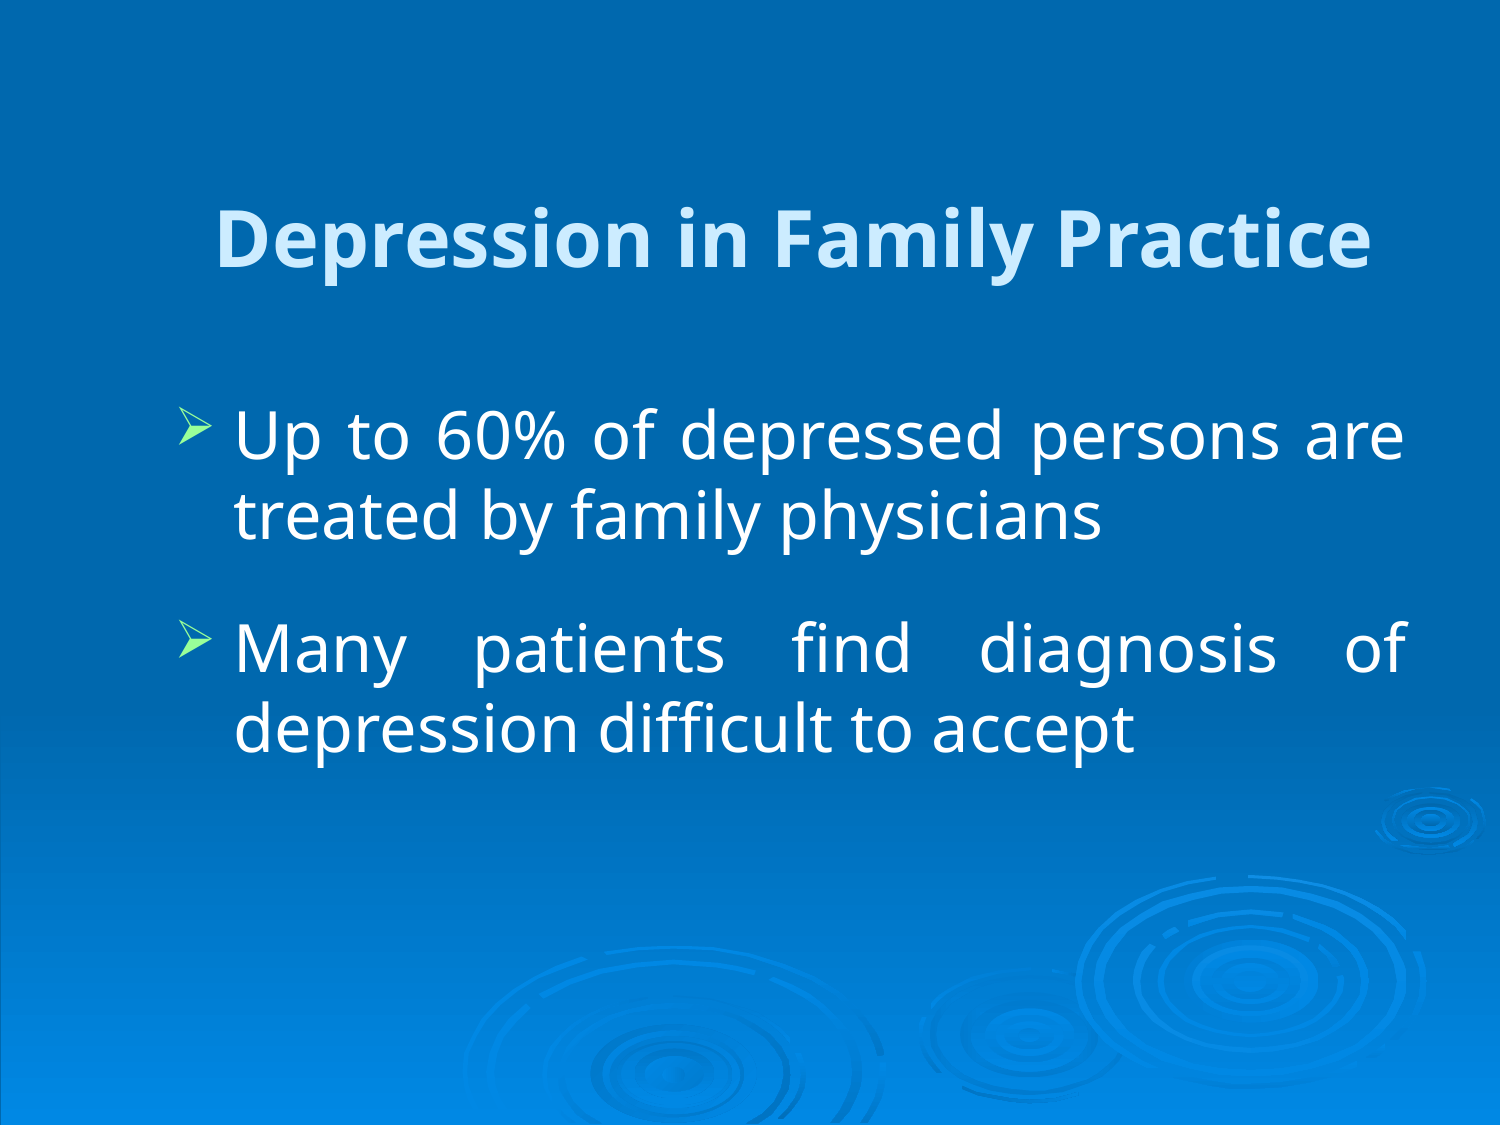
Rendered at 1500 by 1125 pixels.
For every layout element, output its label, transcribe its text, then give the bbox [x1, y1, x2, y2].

title Depression in Family Practice [88, 125, 1500, 291]
subtitle Up to 60% of depressed persons are treated by family physicians Many patients find diagnosis of depression difficult to accept [159, 385, 1424, 799]
